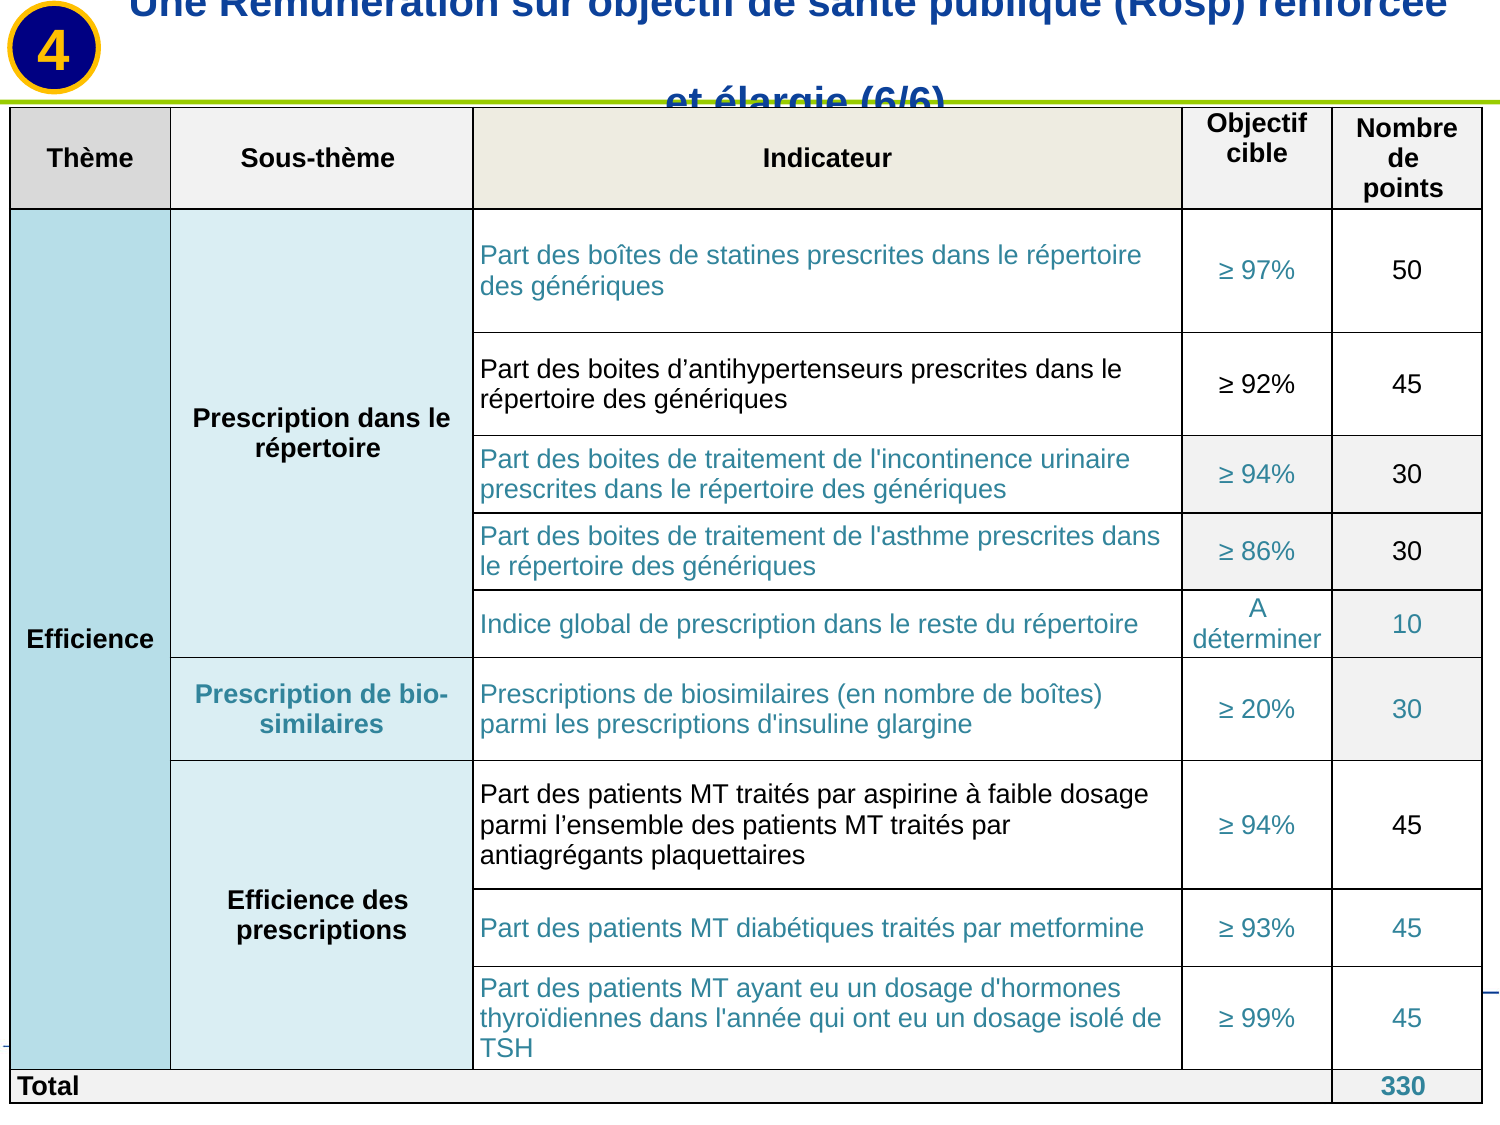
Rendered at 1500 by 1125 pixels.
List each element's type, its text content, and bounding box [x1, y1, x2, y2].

table_cell 45 [1333, 967, 1481, 1069]
table_cell 330 [1333, 1070, 1481, 1102]
table_cell Efficience des prescriptions [171, 761, 472, 1069]
table_cell ≥ 86% [1183, 514, 1331, 589]
table_cell 30 [1333, 436, 1481, 512]
table_cell 10 [1333, 591, 1481, 657]
title Une Rémunération sur objectif de santé publique (Rosp) renforcée et élargie (6/6) [88, 7, 1500, 92]
table_cell Part des patients MT diabétiques traités par metformine [474, 890, 1181, 966]
table_cell 45 [1333, 761, 1481, 888]
table_cell Indice global de prescription dans le reste du répertoire [474, 591, 1181, 657]
table_cell Part des boites de traitement de l'asthme prescrites dans le répertoire des génériques [474, 514, 1181, 589]
table_cell Total [11, 1070, 1331, 1102]
text_box 4 [9, 3, 99, 92]
table_cell ≥ 92% [1183, 333, 1331, 435]
table_cell Part des boîtes de statines prescrites dans le répertoire des génériques [474, 210, 1181, 332]
table_cell 45 [1333, 333, 1481, 435]
table_cell ≥ 20% [1183, 658, 1331, 760]
table_cell ≥ 94% [1183, 436, 1331, 512]
table_cell Part des boites de traitement de l'incontinence urinaire prescrites dans le répertoire des génériques [474, 436, 1181, 512]
table_header Thème [11, 108, 170, 208]
table_cell Part des boites d’antihypertenseurs prescrites dans le répertoire des génériques [474, 333, 1181, 435]
table_cell ≥ 94% [1183, 761, 1331, 888]
table_cell 45 [1333, 890, 1481, 966]
table_cell Prescription dans le répertoire [171, 210, 472, 657]
table_cell 50 [1333, 210, 1481, 332]
picture [0, 988, 1500, 1124]
table_cell 30 [1333, 658, 1481, 760]
table_header Nombre de points [1333, 108, 1481, 208]
table_header Objectif cible [1183, 108, 1331, 208]
table_cell ≥ 97% [1183, 210, 1331, 332]
table_cell Efficience [11, 210, 170, 1069]
table_cell ≥ 99% [1183, 967, 1331, 1069]
table_header Indicateur [474, 108, 1181, 208]
table_cell A déterminer [1183, 591, 1331, 657]
table_cell 30 [1333, 514, 1481, 589]
table_cell Prescriptions de biosimilaires (en nombre de boîtes) parmi les prescriptions d'insuline glargine [474, 658, 1181, 760]
table_cell Part des patients MT ayant eu un dosage d'hormones thyroïdiennes dans l'année qui ont eu un dosage isolé de TSH [474, 967, 1181, 1069]
table_cell ≥ 93% [1183, 890, 1331, 966]
table_header Sous-thème [171, 108, 472, 208]
table_cell Prescription de bio-similaires [171, 658, 472, 760]
table_cell Part des patients MT traités par aspirine à faible dosage parmi l’ensemble des patients MT traités par antiagrégants plaquettaires [474, 761, 1181, 888]
